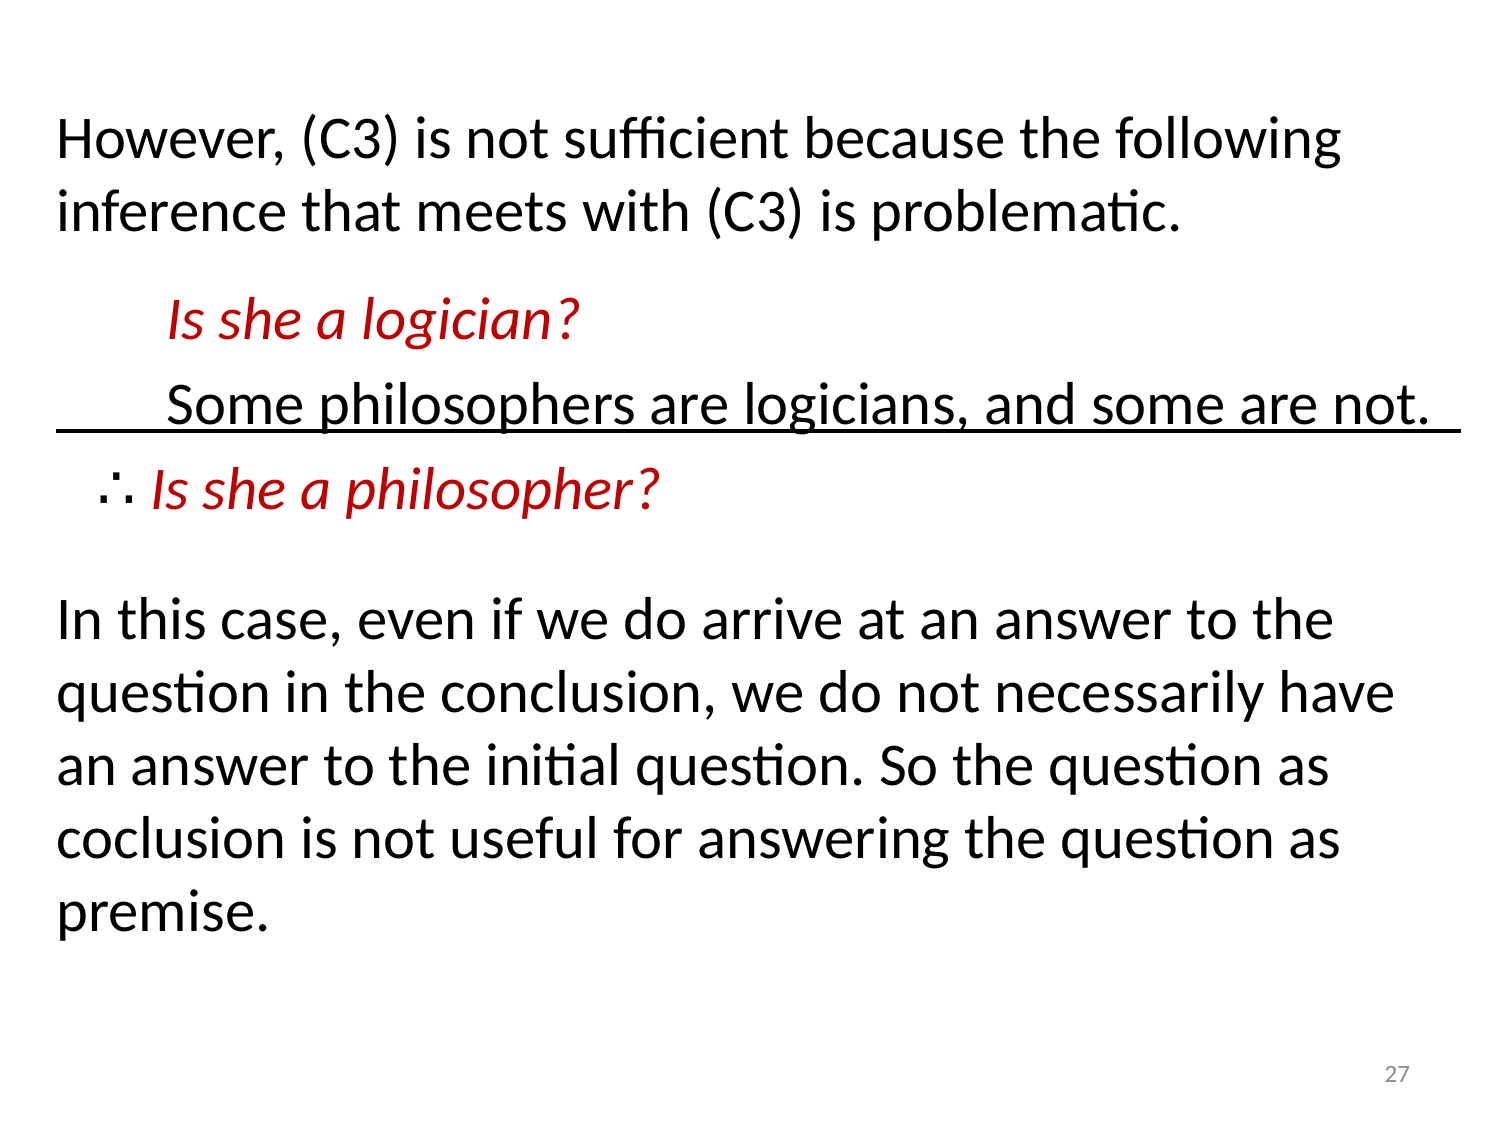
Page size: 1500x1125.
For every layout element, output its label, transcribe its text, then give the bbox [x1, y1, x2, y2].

list However, (C3) is not sufficient because the following inference that meets with (C3) is problematic. Is she a logician? Some philosophers are logicians, and some are not. ∴ Is she a philosopher? In this case, even if we do arrive at an answer to the question in the conclusion, we do not necessarily have an answer to the initial question. So the question as coclusion is not useful for answering the question as premise. [41, 90, 1483, 1005]
slide_number 27 [1074, 1042, 1425, 1103]
